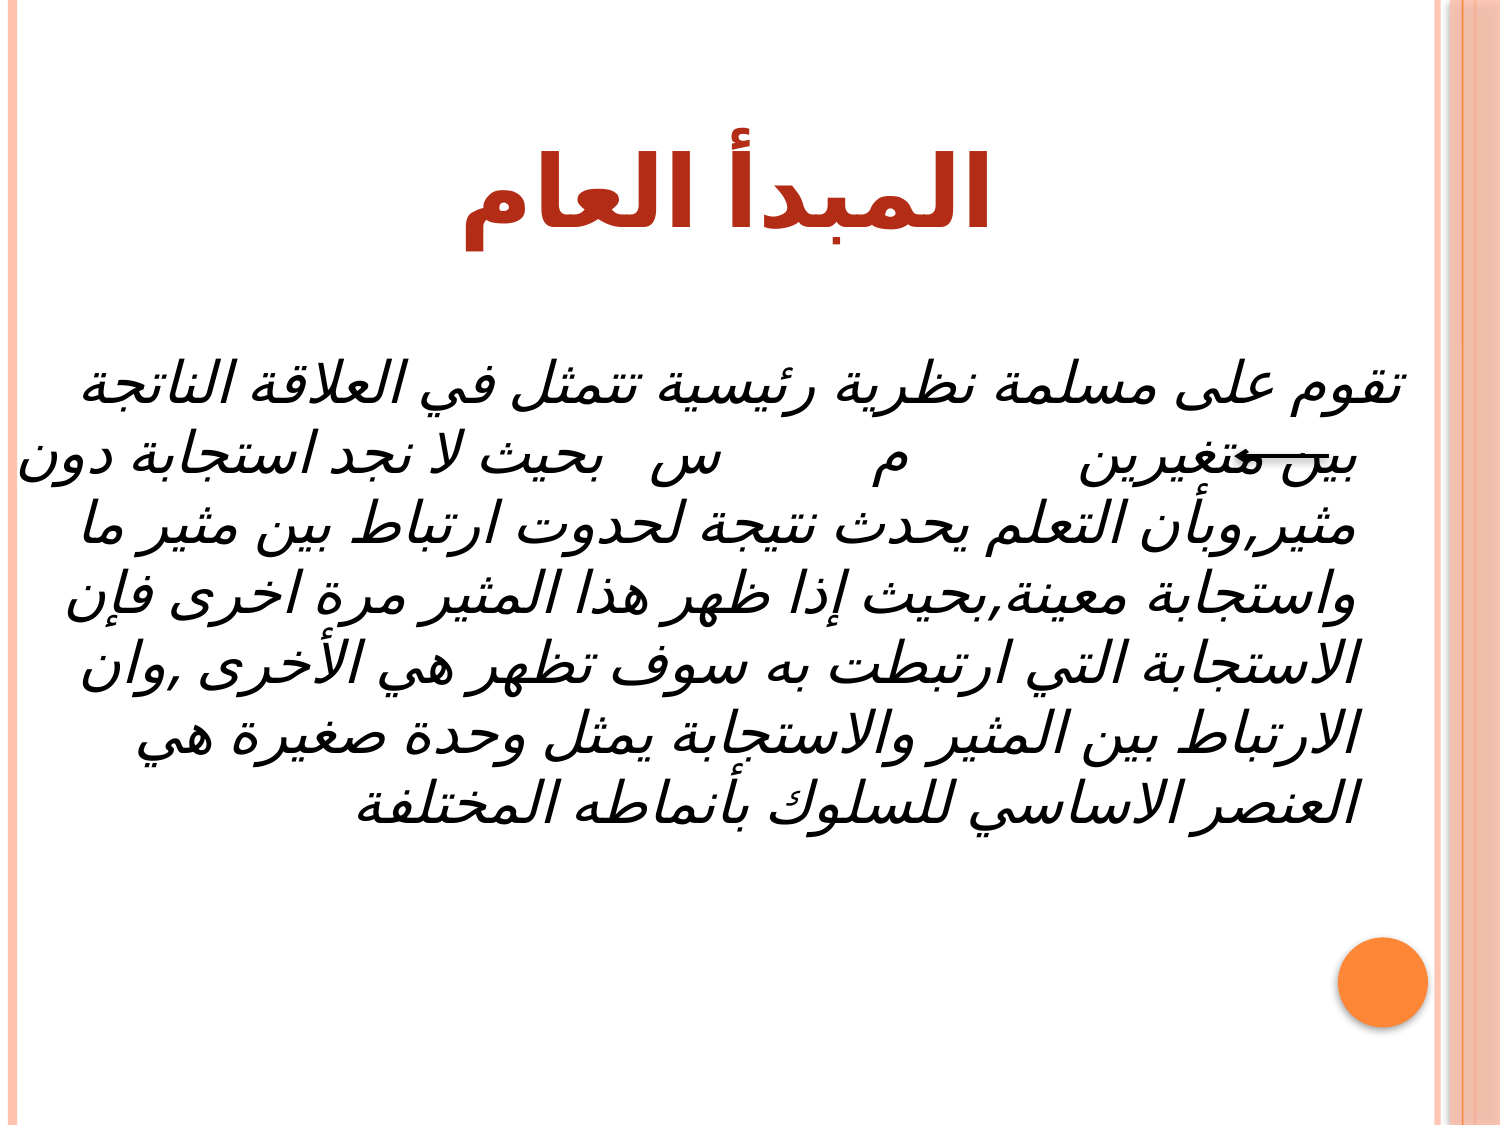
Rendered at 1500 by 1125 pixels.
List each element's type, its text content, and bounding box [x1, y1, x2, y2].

list تقوم على مسلمة نظرية رئيسية تتمثل في العلاقة الناتجة بين متغيرين م س بحيث لا نجد استجابة دون مثير,وبأن التعلم يحدث نتيجة لحدوت ارتباط بين مثير ما واستجابة معينة,بحيث إذا ظهر هذا المثير مرة اخرى فإن الاستجابة التي ارتبطت به سوف تظهر هي الأخرى ,وان الارتباط بين المثير والاستجابة يمثل وحدة صغيرة هي العنصر الاساسي للسلوك بأنماطه المختلفة [0, 338, 1418, 941]
title المبدأ العام [147, 101, 1336, 256]
